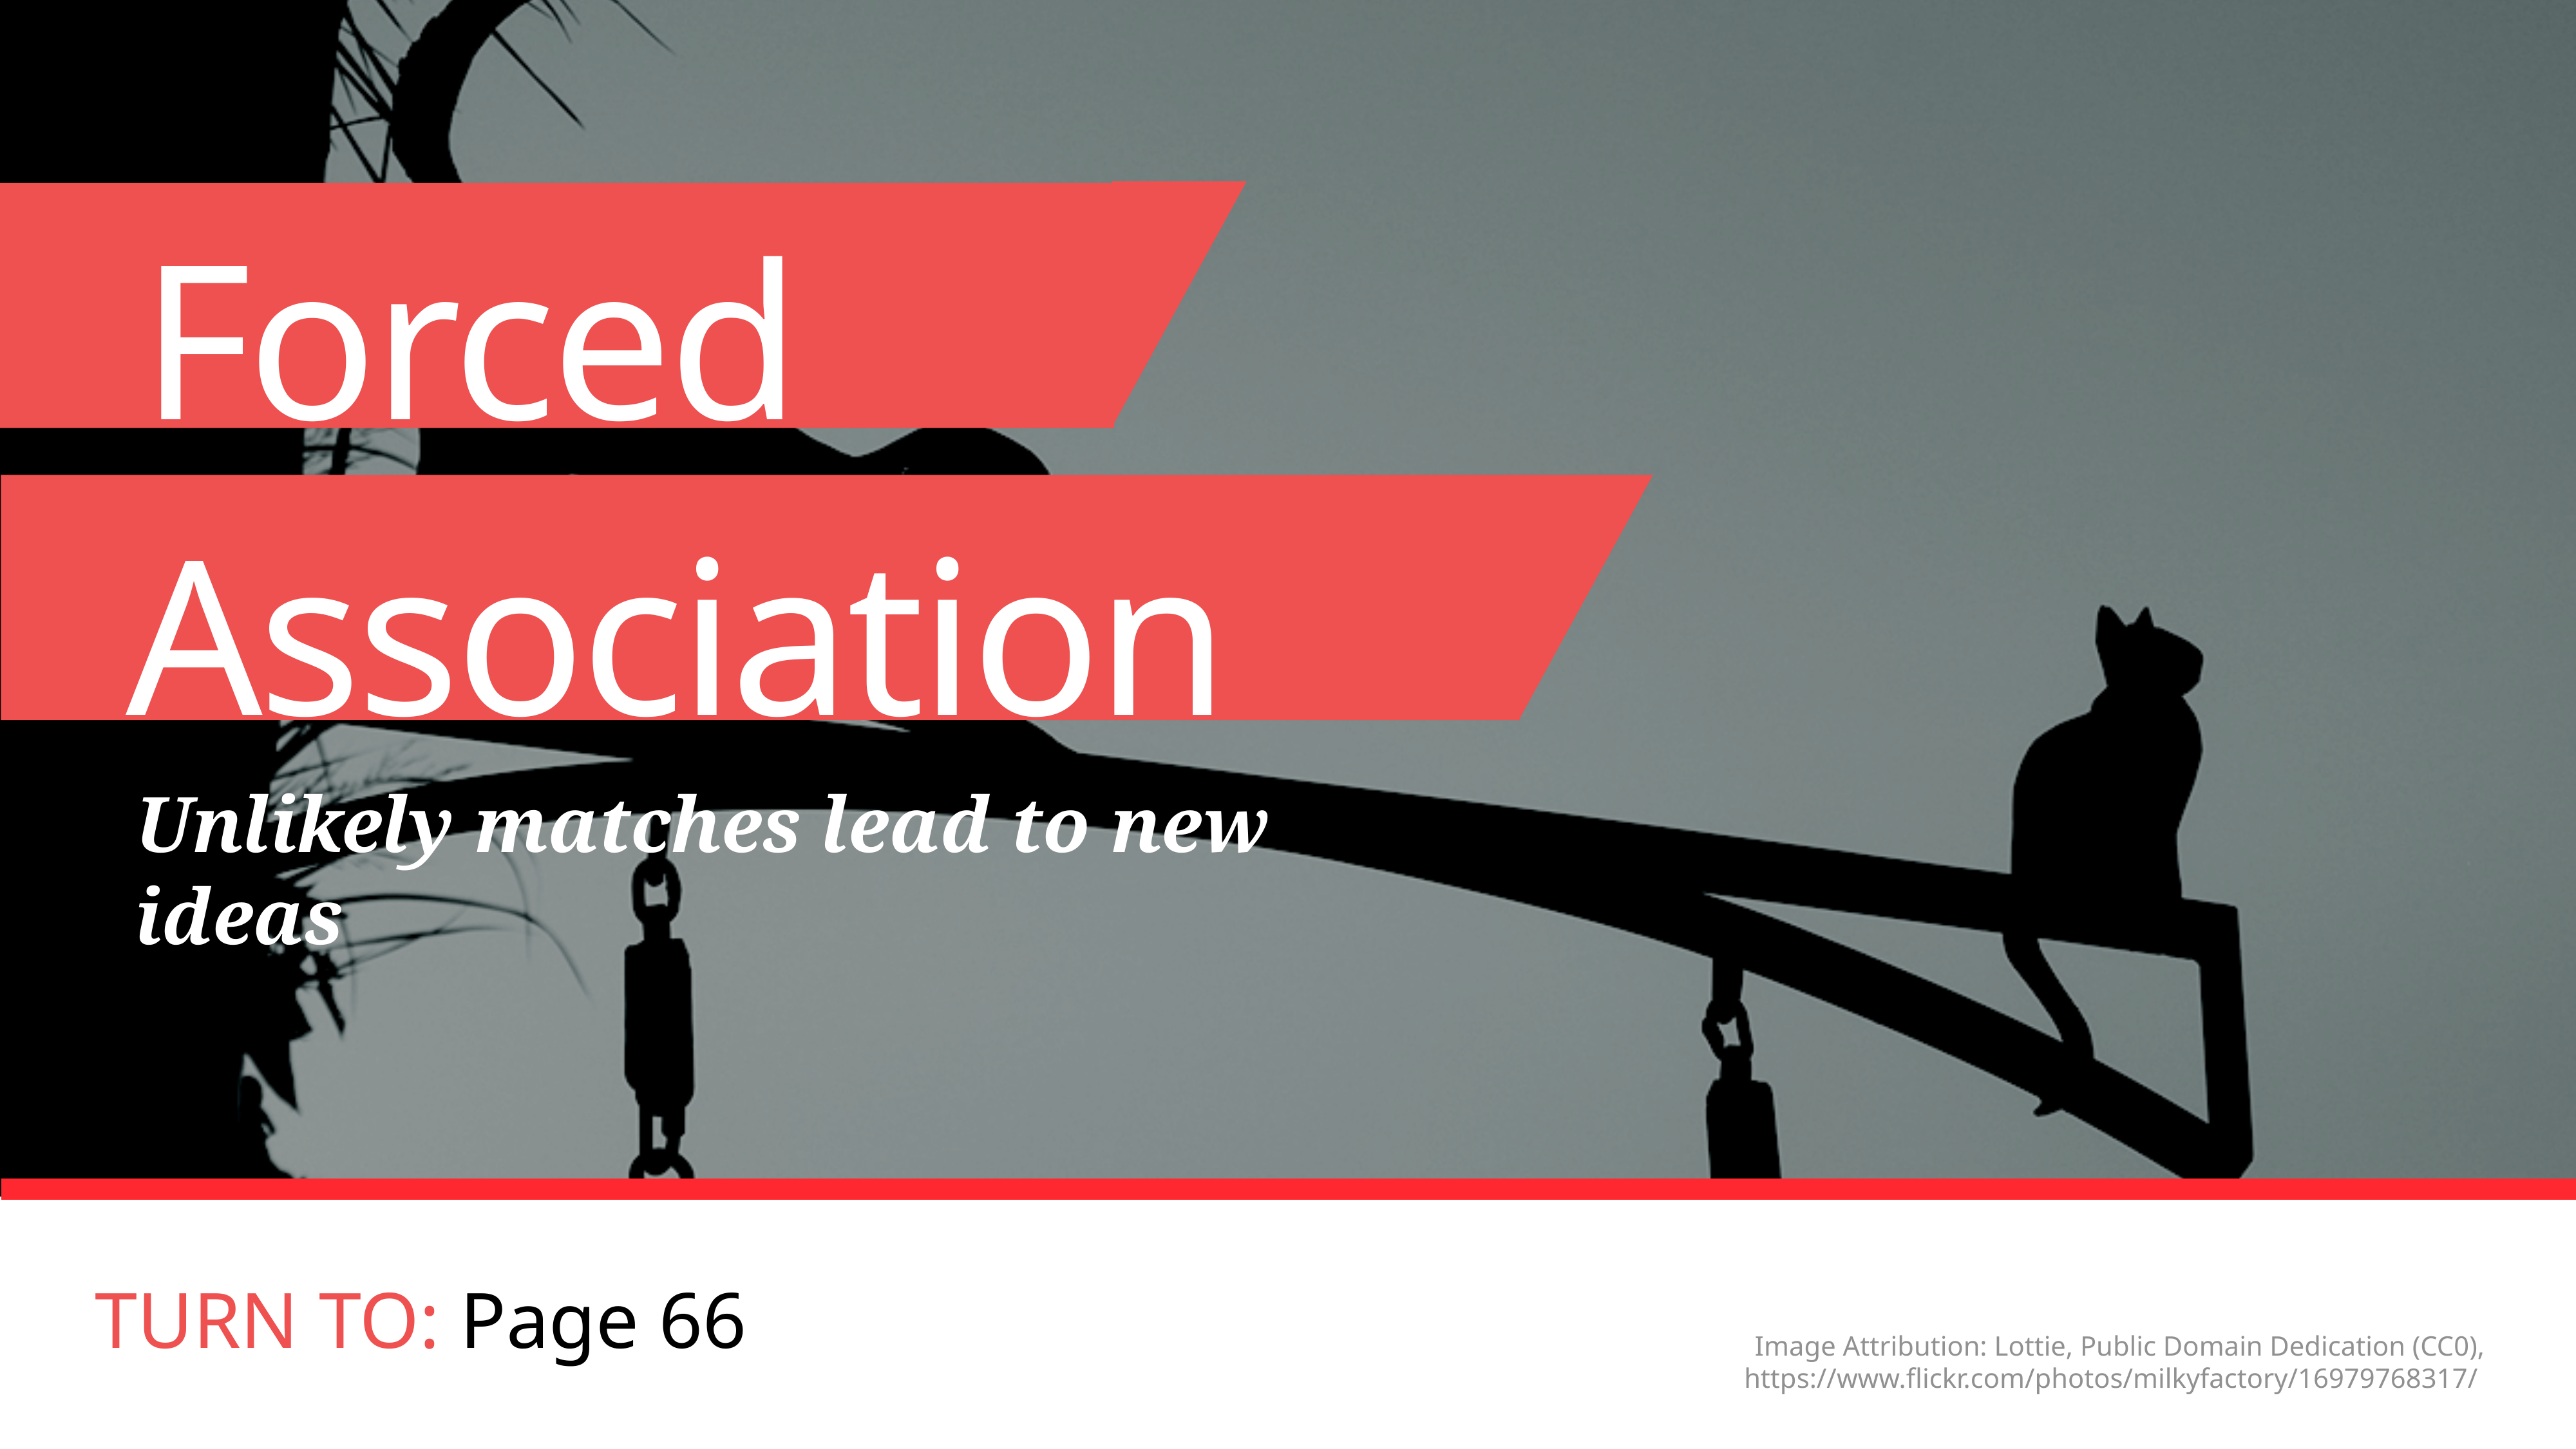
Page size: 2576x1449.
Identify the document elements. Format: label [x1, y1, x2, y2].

text_box [0, 0, 2576, 1401]
